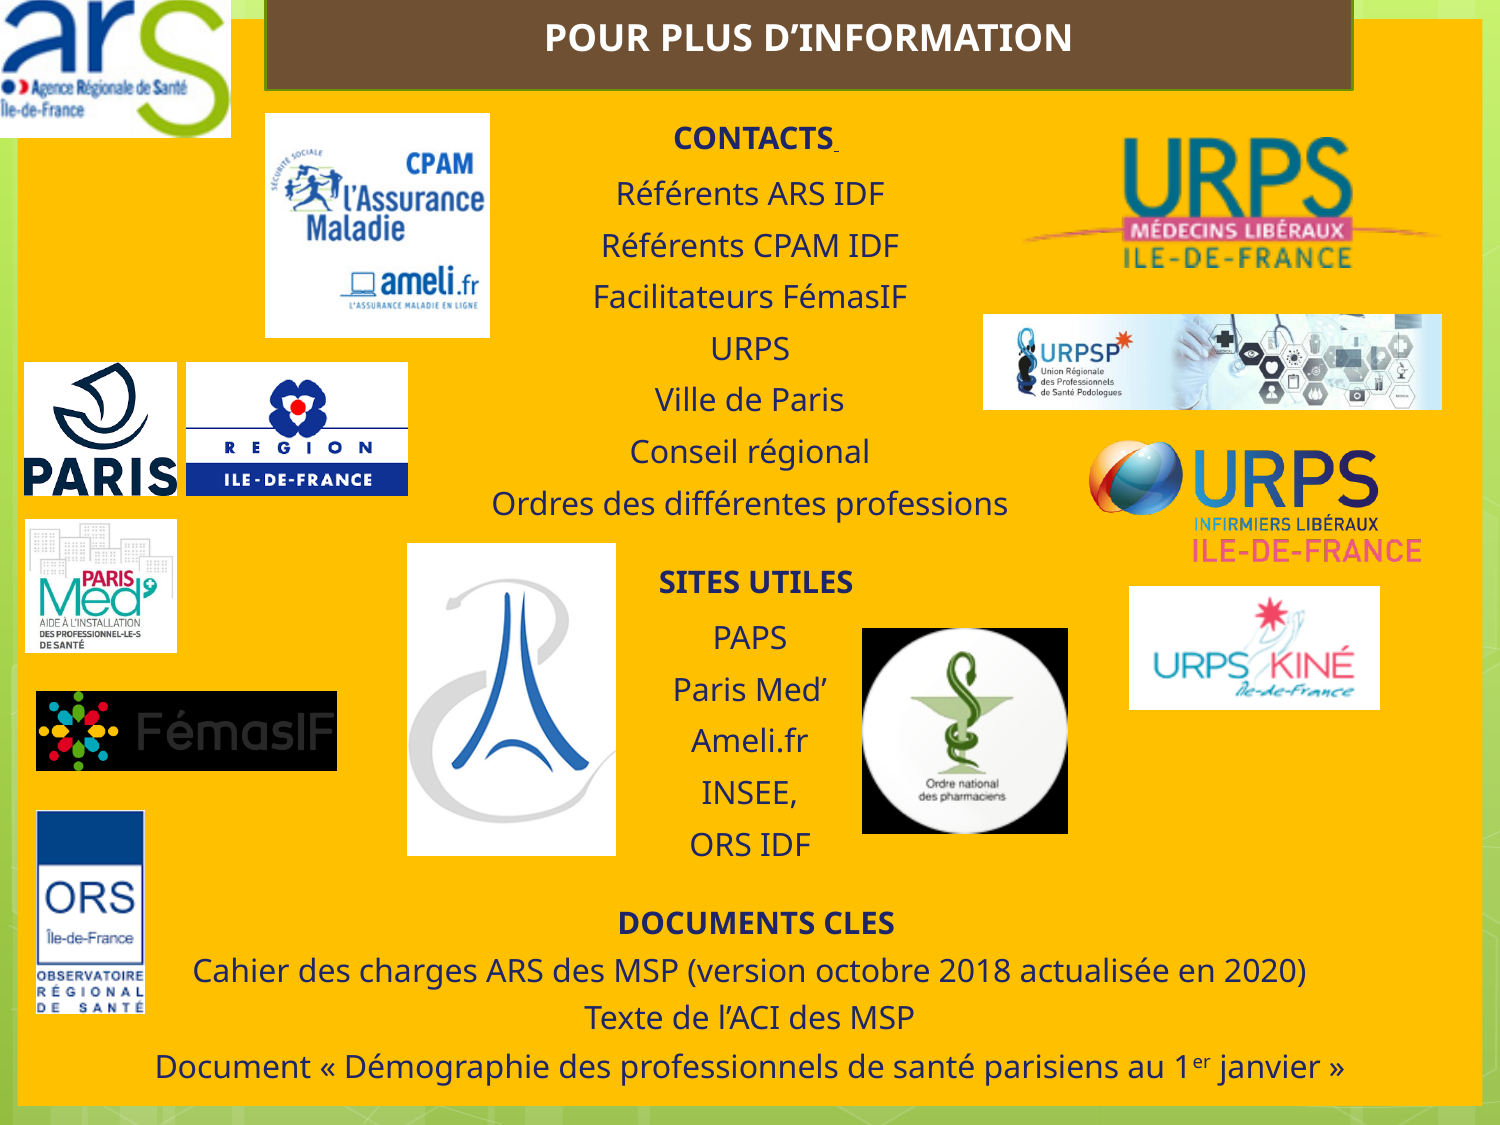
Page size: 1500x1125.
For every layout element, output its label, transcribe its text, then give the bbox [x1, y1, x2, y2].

picture [407, 542, 616, 856]
picture [1021, 136, 1442, 268]
picture [862, 628, 1068, 834]
picture [36, 810, 145, 1014]
picture [983, 314, 1442, 411]
picture [186, 361, 408, 496]
picture [24, 361, 177, 496]
picture [1129, 585, 1380, 710]
list CONTACTS Référents ARS IDF Référents CPAM IDF Facilitateurs FémasIF URPS Ville de Paris Conseil régional Ordres des différentes professions SITES UTILES PAPS Paris Med’ Ameli.fr INSEE, ORS IDF DOCUMENTS CLES Cahier des charges ARS des MSP (version octobre 2018 actualisée en 2020) Texte de l’ACI des MSP Document « Démographie des professionnels de santé parisiens au 1er janvier » [17, 19, 1483, 1106]
picture [265, 113, 490, 338]
picture [36, 691, 337, 772]
picture [1066, 432, 1442, 570]
picture [0, 0, 231, 138]
text_box POUR PLUS D’INFORMATION [264, 0, 1354, 91]
picture [25, 519, 177, 653]
